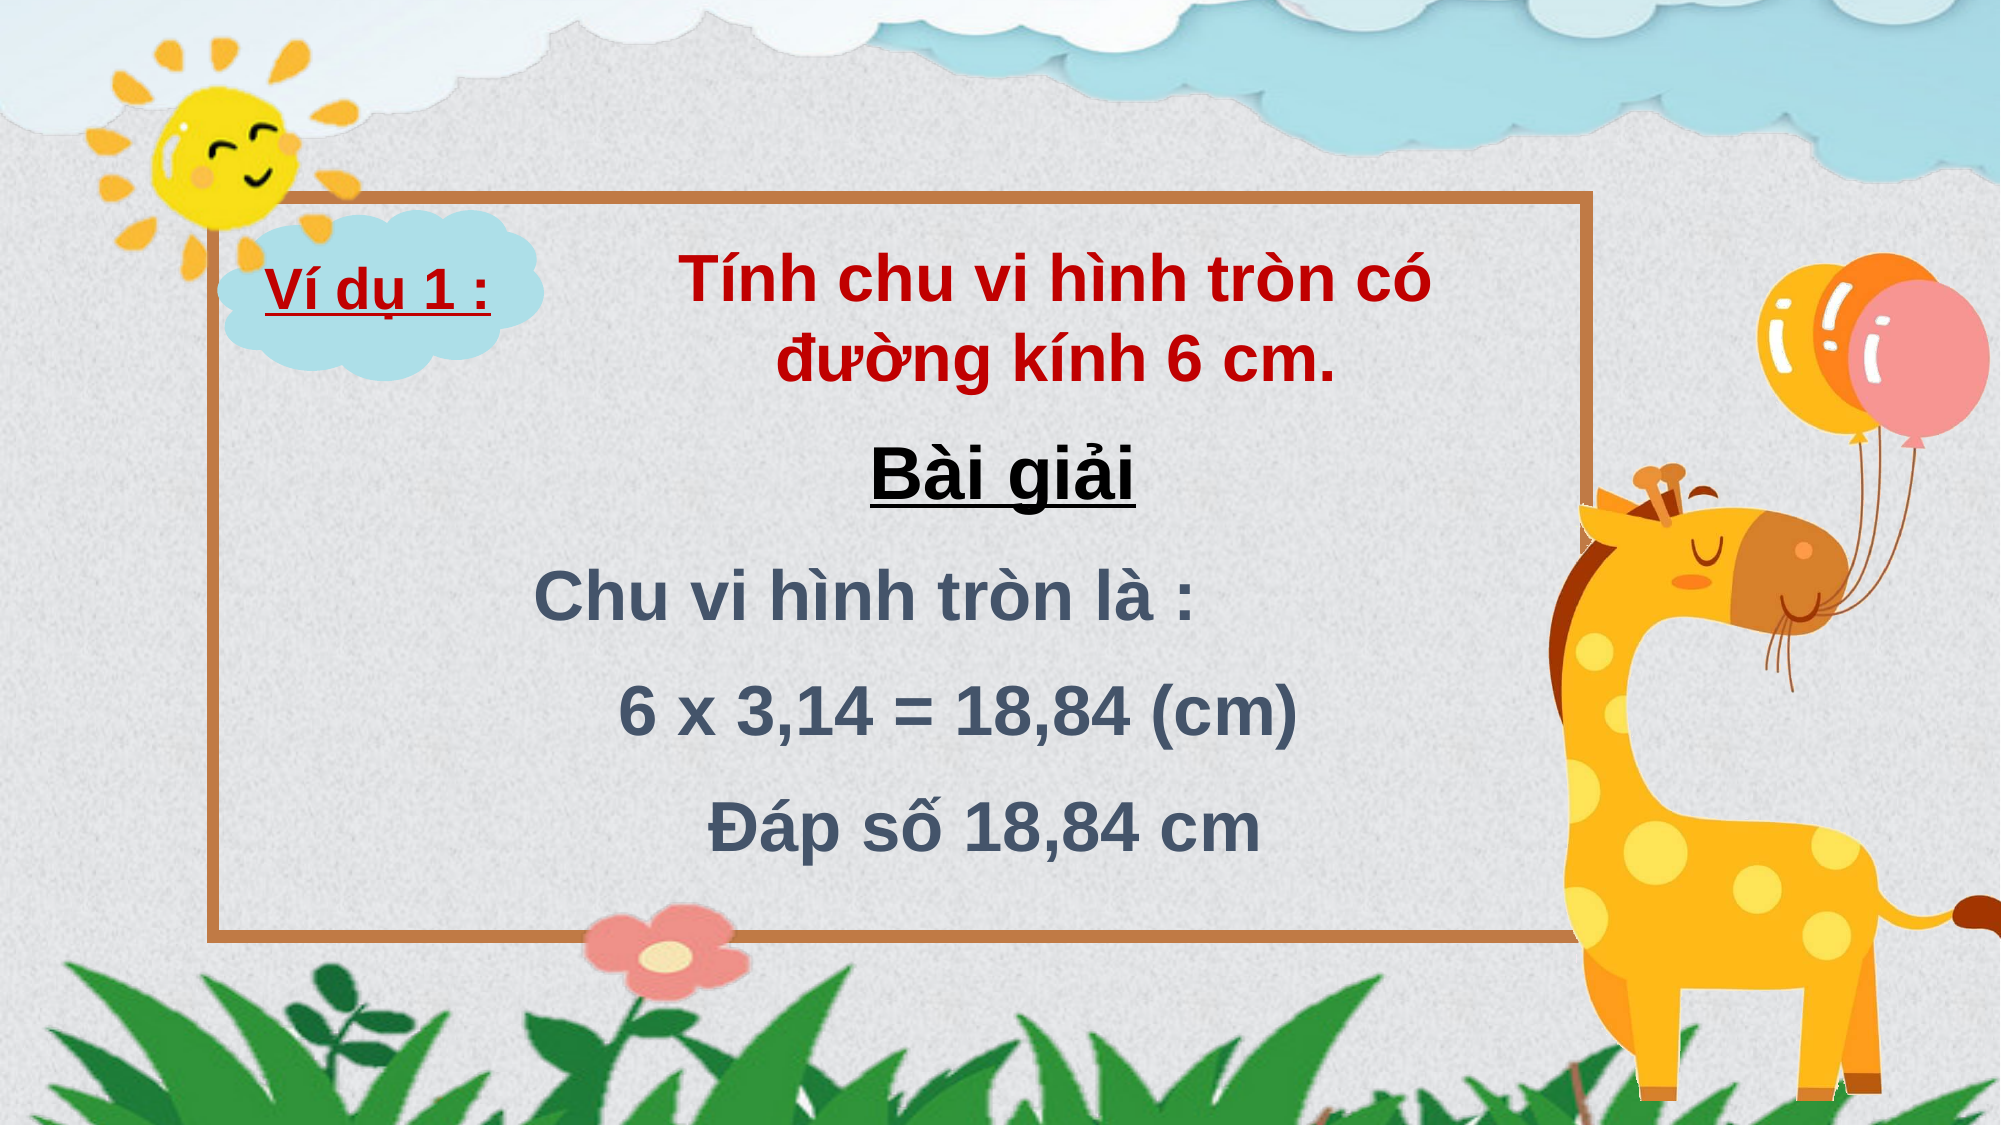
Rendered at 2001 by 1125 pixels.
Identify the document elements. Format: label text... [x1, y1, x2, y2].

text_box Bài giải [855, 417, 1227, 523]
text_box [223, 220, 546, 383]
picture [0, 0, 2001, 1125]
text_box [212, 220, 1537, 809]
text_box Chu vi hình tròn là : [442, 541, 1288, 642]
text_box Đáp số 18,84 cm [562, 773, 1409, 809]
text_box Ví dụ 1 : [249, 243, 507, 329]
text_box 6 x 3,14 = 18,84 (cm) [536, 657, 1383, 758]
text_box Tính chu vi hình tròn có đường kính 6 cm. [548, 227, 1537, 403]
